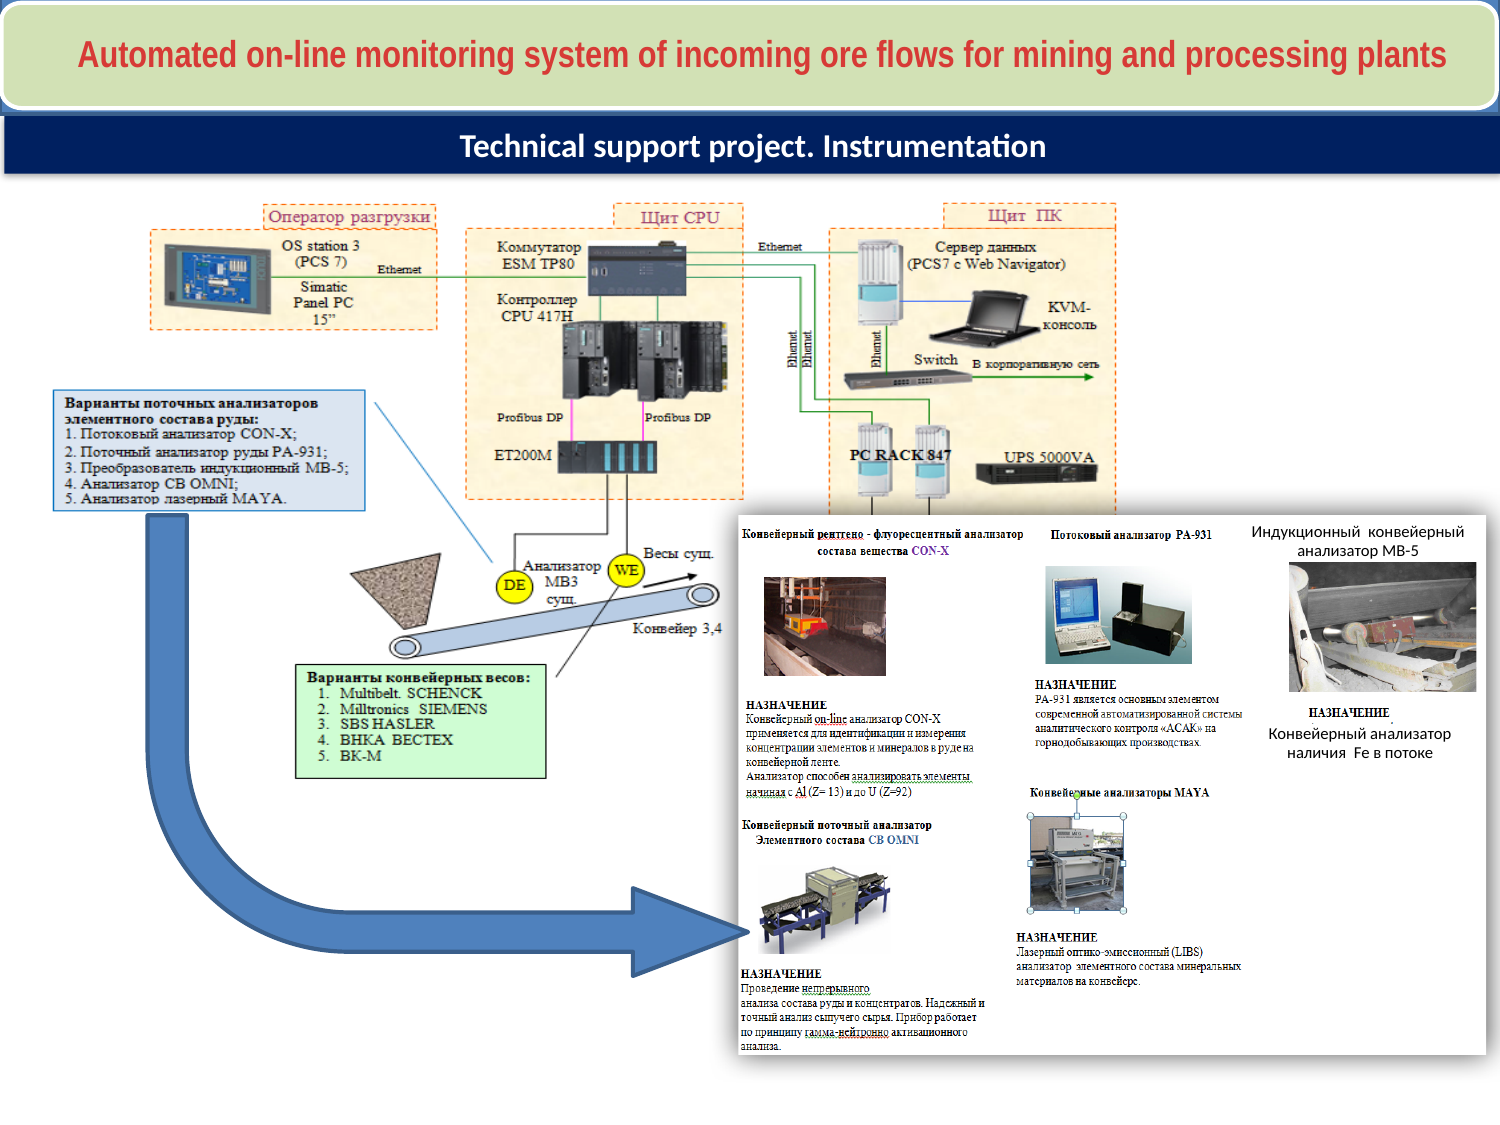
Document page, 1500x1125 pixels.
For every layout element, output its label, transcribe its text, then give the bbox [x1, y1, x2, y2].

text_box Technical support project. Instrumentation [4, 116, 1500, 174]
picture [40, 196, 1487, 1055]
text_box [0, 0, 1500, 116]
text_box [150, 794, 732, 978]
text_box Automated on-line monitoring system of incoming ore flows for mining and processing plants [0, 0, 1499, 111]
